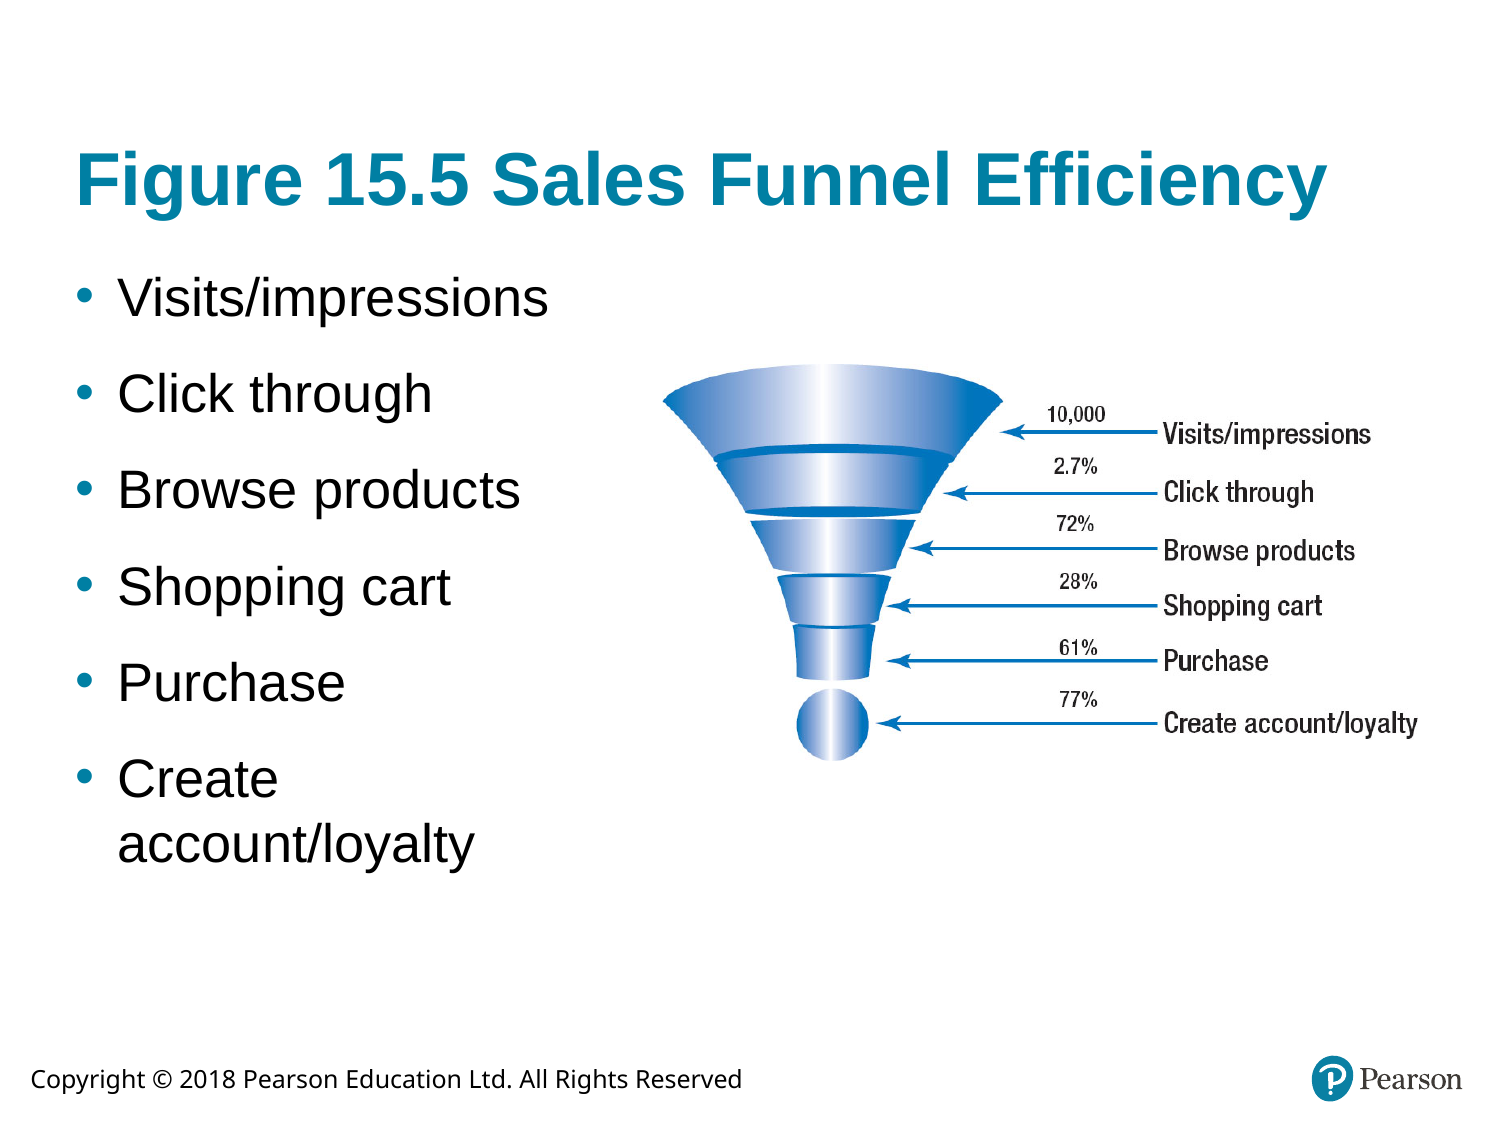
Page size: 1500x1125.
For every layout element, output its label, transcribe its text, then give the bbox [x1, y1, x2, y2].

title Figure 15.5 Sales Funnel Efficiency [75, 40, 1425, 221]
list Visits/impressions Click through Browse products Shopping cart Purchase Create account/loyalty [75, 262, 588, 900]
picture [662, 363, 1418, 761]
